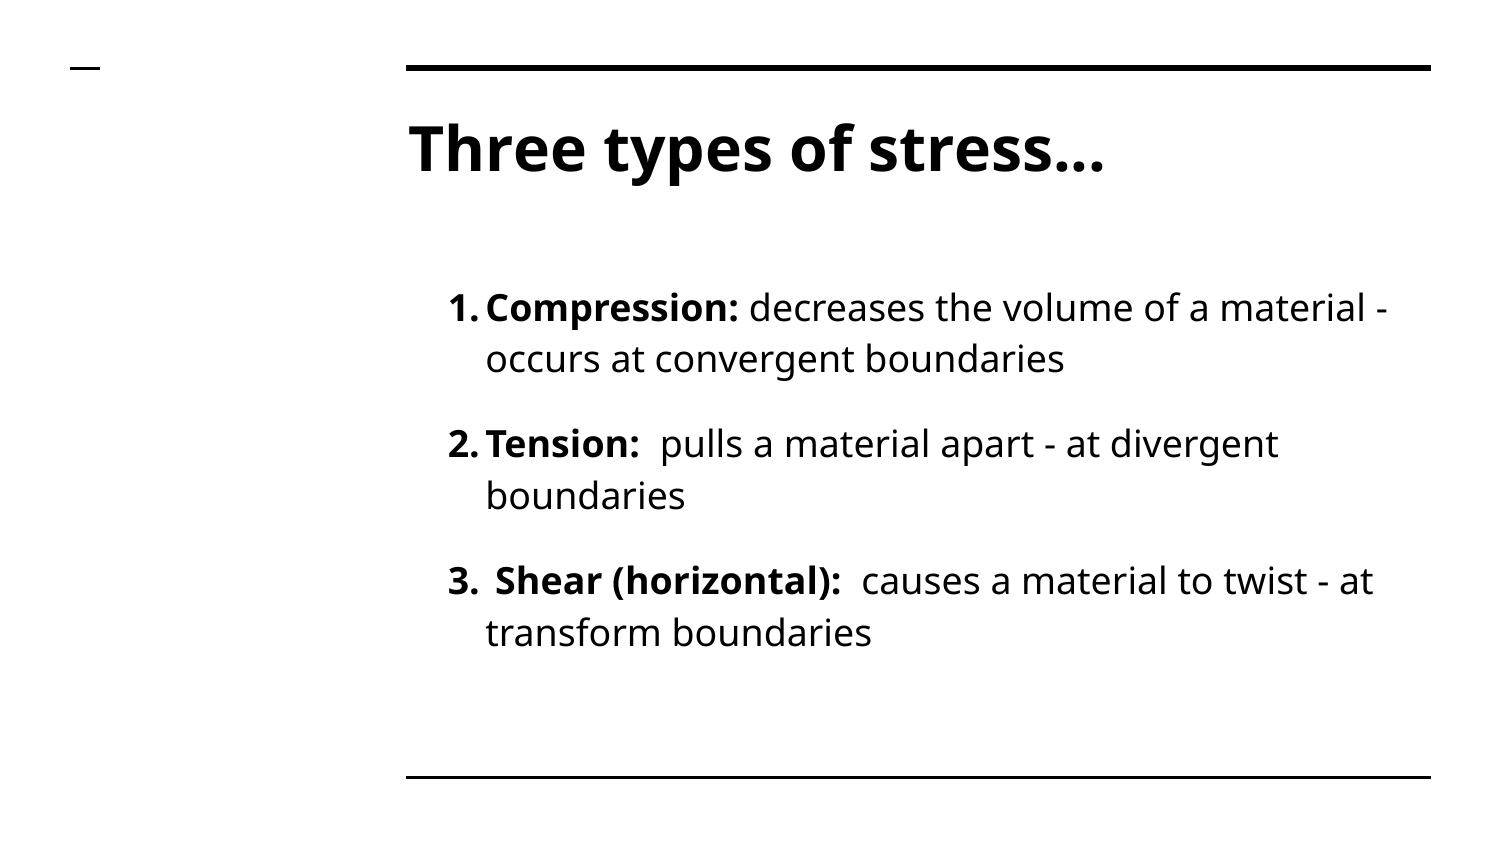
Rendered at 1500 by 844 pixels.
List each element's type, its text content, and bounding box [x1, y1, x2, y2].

list Compression: decreases the volume of a material - occurs at convergent boundaries Tension: pulls a material apart - at divergent boundaries Shear (horizontal): causes a material to twist - at transform boundaries [395, 261, 1433, 755]
title Three types of stress... [393, 94, 1431, 199]
